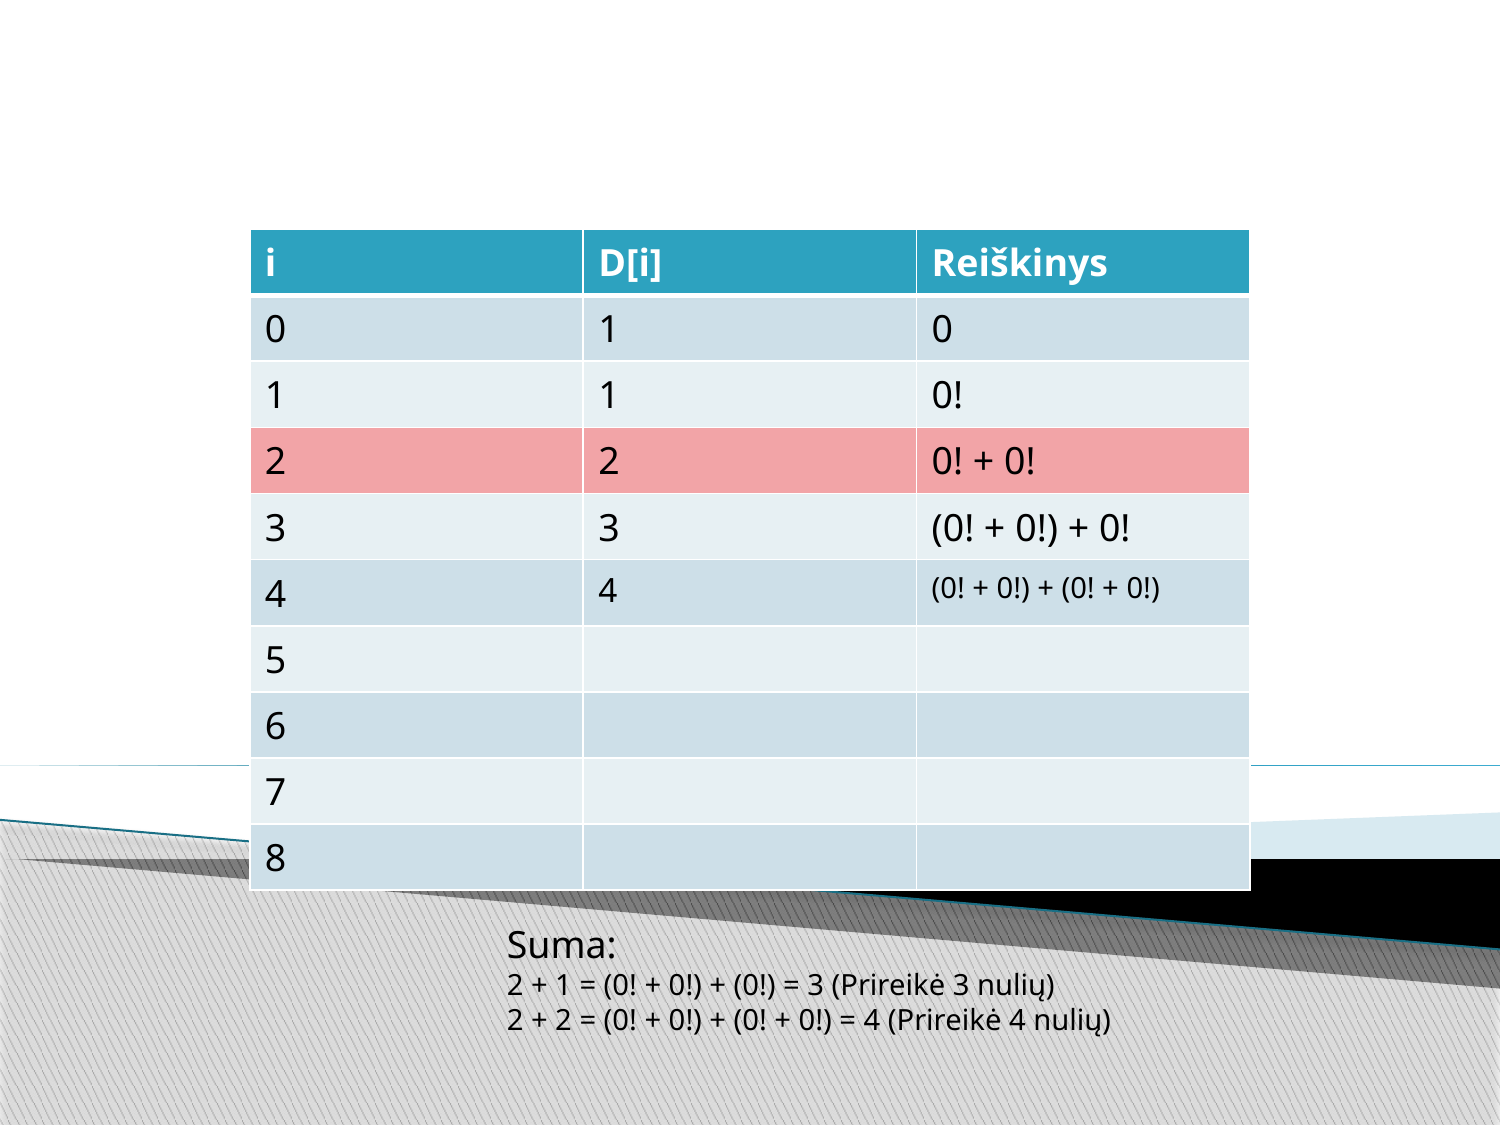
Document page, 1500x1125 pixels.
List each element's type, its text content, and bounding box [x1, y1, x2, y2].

table_header Reiškinys [917, 230, 1249, 293]
table_cell 2 [251, 428, 582, 493]
table_cell [917, 759, 1249, 823]
text_box Suma: 2 + 1 = (0! + 0!) + (0!) = 3 (Prireikė 3 nulių) 2 + 2 = (0! + 0!) + (0! + 0!) = 4 (Prireikė 4 nulių) [492, 913, 1254, 1044]
table_cell 1 [584, 298, 916, 360]
subtitle [1251, 592, 1388, 790]
table_cell 0! [917, 362, 1249, 427]
table_cell 2 [584, 428, 916, 493]
table_cell 0 [251, 298, 582, 360]
table_cell 3 [251, 494, 582, 559]
table_cell [584, 627, 916, 691]
table_cell (0! + 0!) + (0! + 0!) [917, 560, 1249, 625]
table_cell [584, 693, 916, 757]
table_cell [917, 825, 1249, 889]
table_cell [584, 825, 916, 889]
table_cell 5 [251, 627, 582, 691]
table_cell [584, 759, 916, 823]
table_cell 6 [251, 693, 582, 757]
table_cell 0 [917, 298, 1249, 360]
subtitle [112, 592, 249, 790]
table_header i [251, 230, 582, 293]
picture [5, 859, 249, 880]
table_cell [917, 627, 1249, 691]
table_cell 7 [251, 759, 582, 823]
table_cell 4 [251, 560, 582, 625]
table_cell 1 [251, 362, 582, 427]
table_cell [917, 693, 1249, 757]
table_cell 4 [584, 560, 916, 625]
table_cell (0! + 0!) + 0! [917, 494, 1249, 559]
table_cell 3 [584, 494, 916, 559]
table_cell 8 [251, 825, 582, 889]
table_cell 0! + 0! [917, 428, 1249, 493]
picture [382, 891, 1055, 913]
picture [1254, 930, 1500, 989]
table_header D[i] [584, 230, 916, 293]
table_cell 1 [584, 362, 916, 427]
